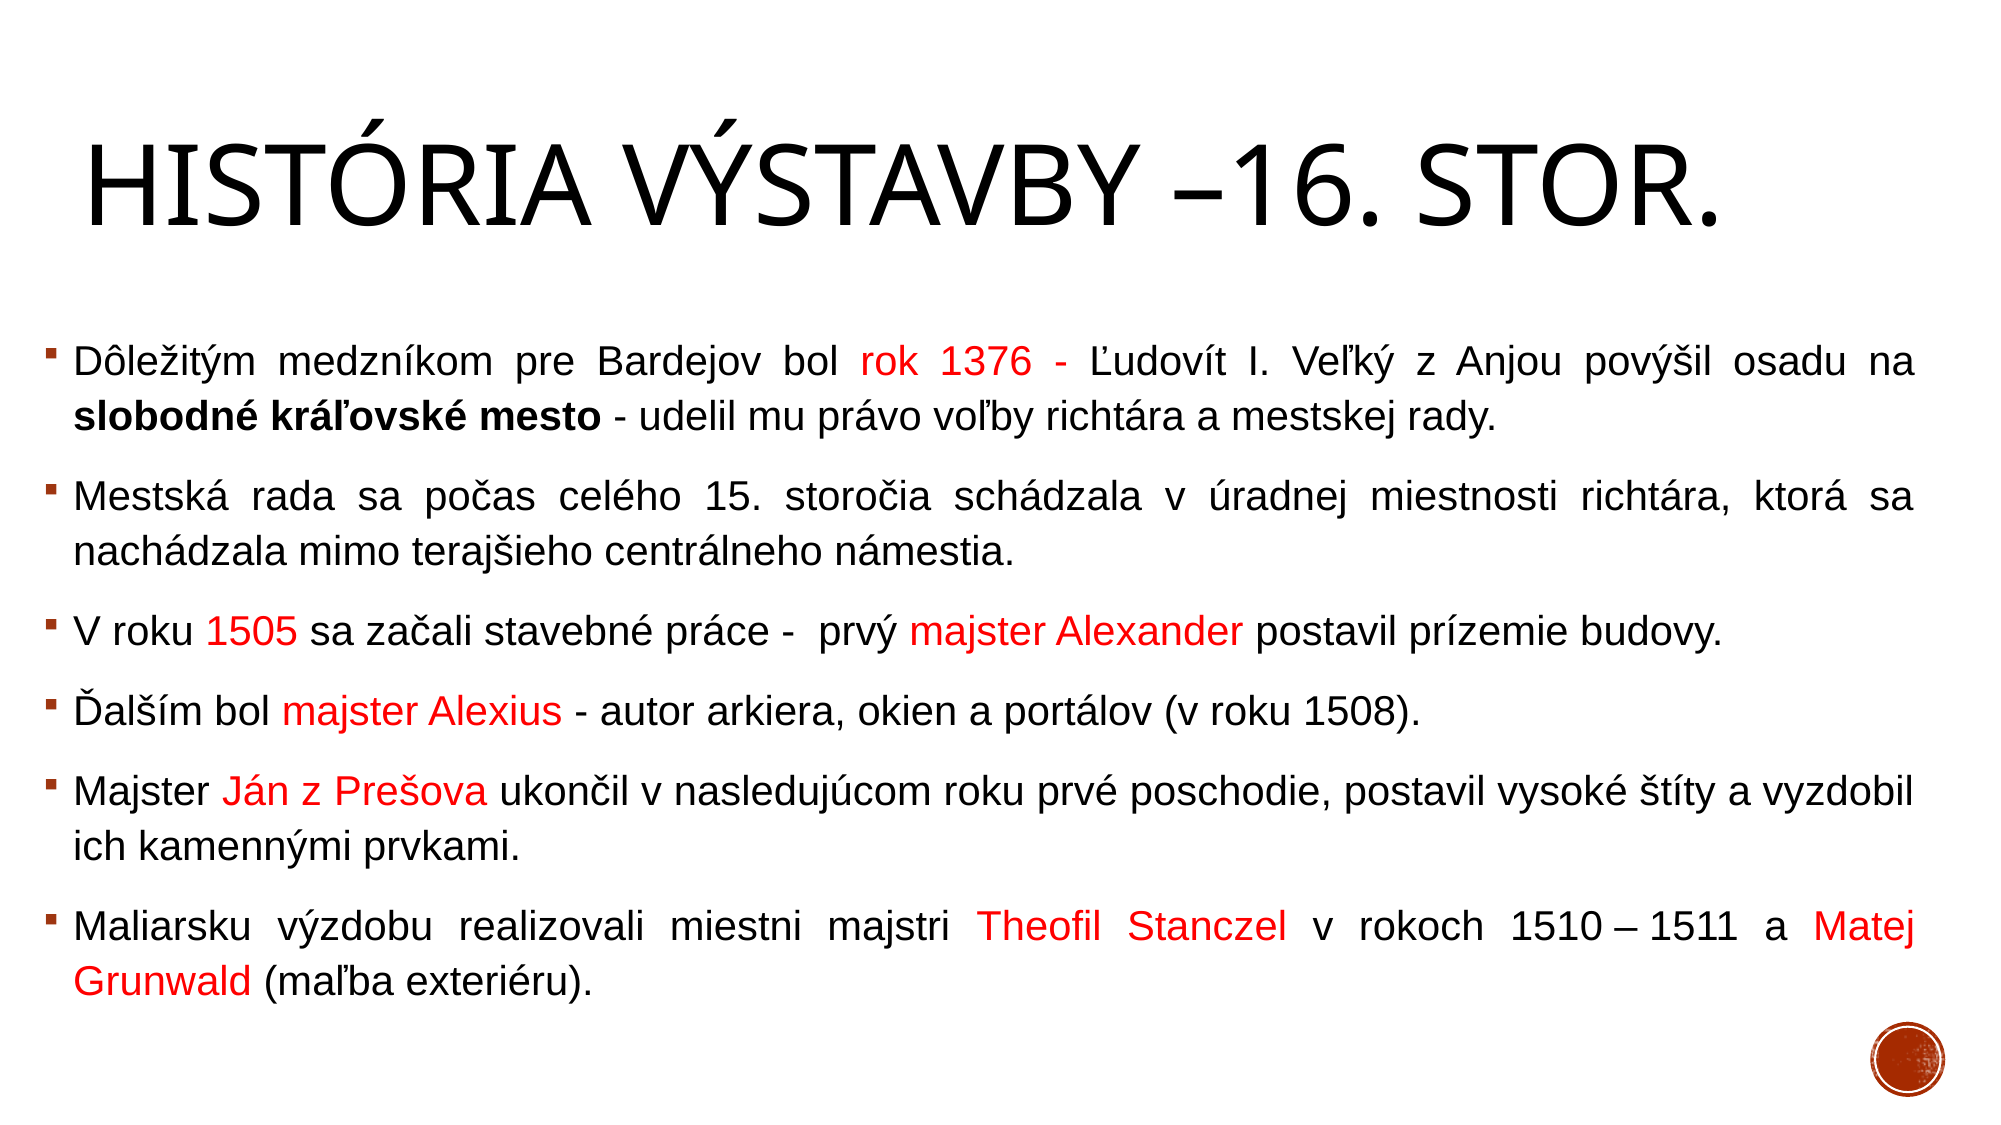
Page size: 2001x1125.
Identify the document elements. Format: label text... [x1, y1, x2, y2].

title História výstavby –16. stor. [66, 56, 1931, 321]
list Dôležitým medzníkom pre Bardejov bol rok 1376 - Ľudovít I. Veľký z Anjou povýšil osadu na slobodné kráľovské mesto - udelil mu právo voľby richtára a mestskej rady. Mestská rada sa počas celého 15. storočia schádzala v úradnej miestnosti richtára, ktorá sa nachádzala mimo terajšieho centrálneho námestia. V roku 1505 sa začali stavebné práce - prvý majster Alexander postavil prízemie budovy. Ďalším bol majster Alexius - autor arkiera, okien a portálov (v roku 1508). Majster Ján z Prešova ukončil v nasledujúcom roku prvé poschodie, postavil vysoké štíty a vyzdobil ich kamennými prvkami. Maliarsku výzdobu realizovali miestni majstri Theofil Stanczel v rokoch 1510 – 1511 a Matej Grunwald (maľba exteriéru). [28, 321, 1931, 1018]
